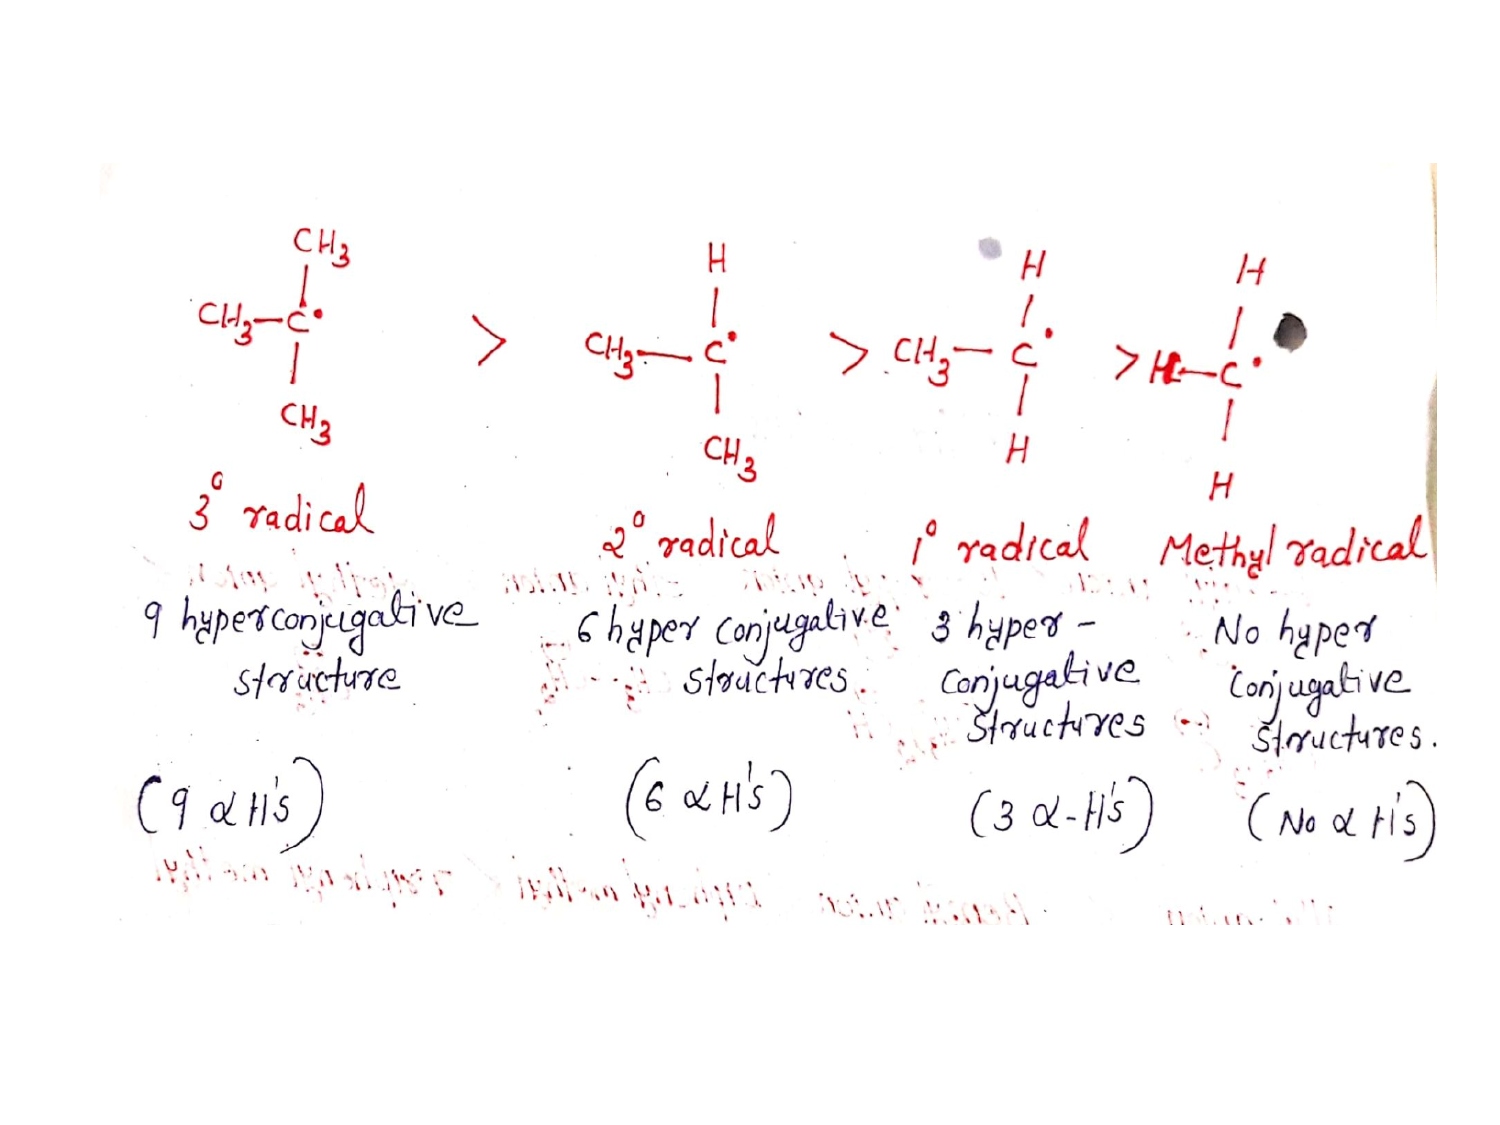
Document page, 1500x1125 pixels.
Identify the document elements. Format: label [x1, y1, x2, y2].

picture [101, 0, 1436, 1125]
